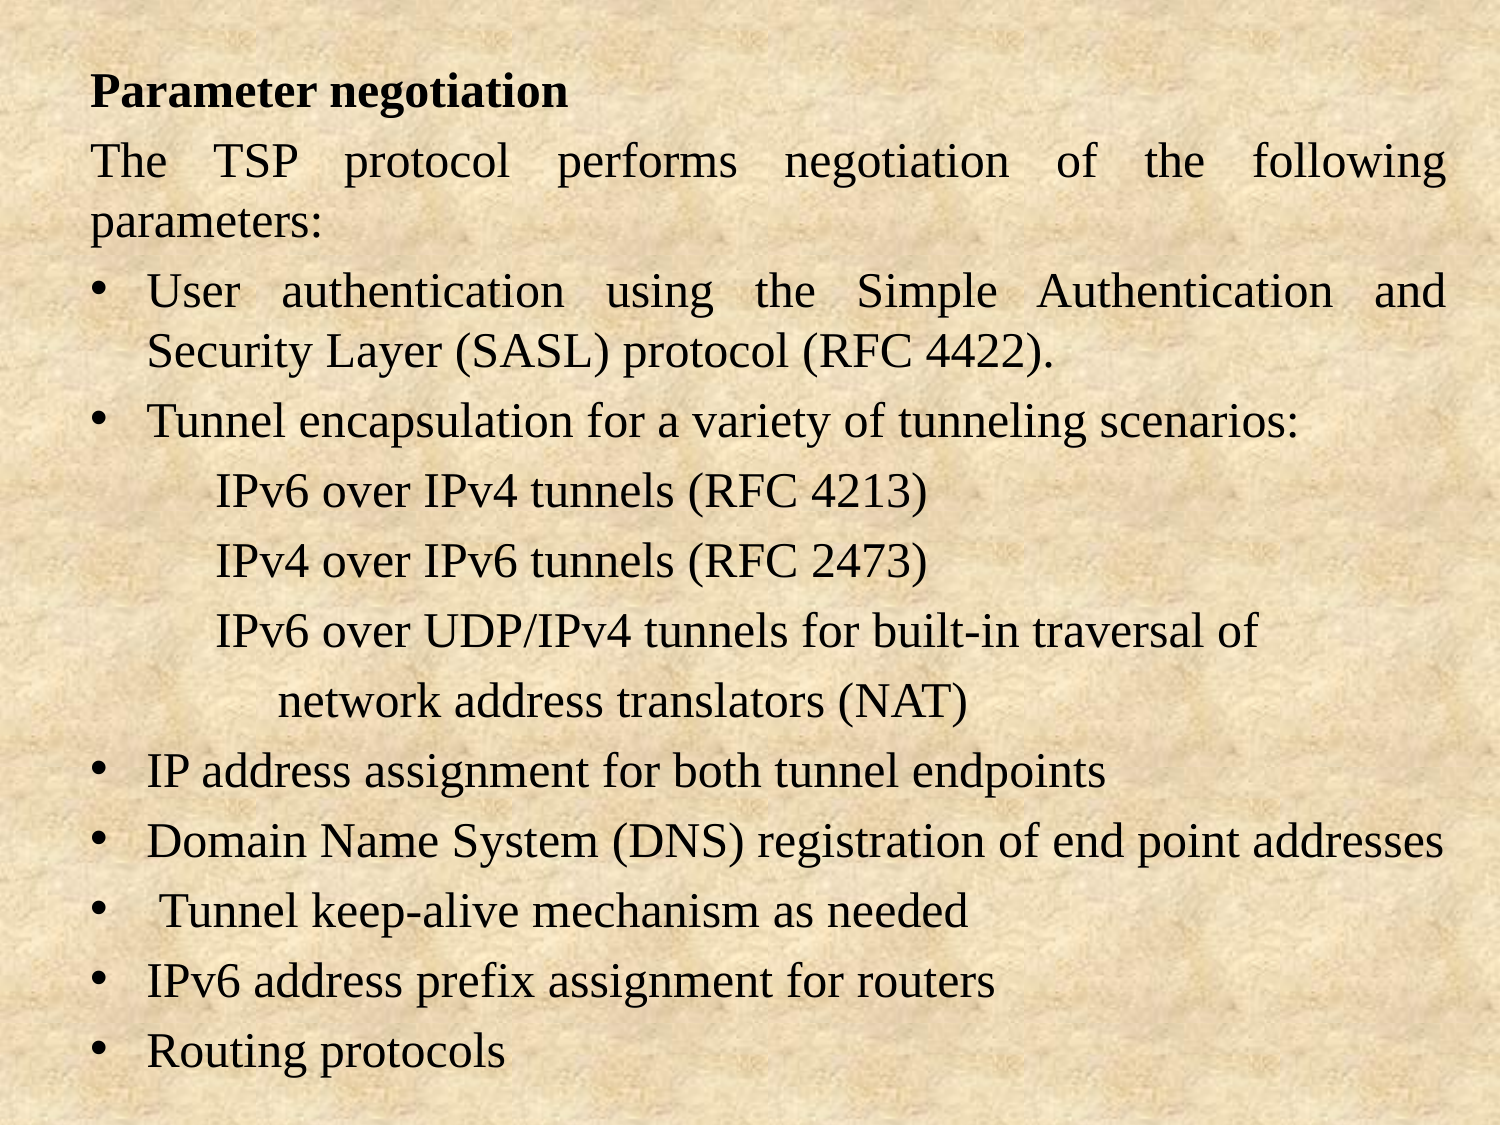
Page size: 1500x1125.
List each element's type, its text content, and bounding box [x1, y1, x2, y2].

list Parameter negotiation The TSP protocol performs negotiation of the following parameters: User authentication using the Simple Authentication and Security Layer (SASL) protocol (RFC 4422). Tunnel encapsulation for a variety of tunneling scenarios: IPv6 over IPv4 tunnels (RFC 4213) IPv4 over IPv6 tunnels (RFC 2473) IPv6 over UDP/IPv4 tunnels for built-in traversal of network address translators (NAT) IP address assignment for both tunnel endpoints Domain Name System (DNS) registration of end point addresses Tunnel keep-alive mechanism as needed IPv6 address prefix assignment for routers Routing protocols [75, 50, 1463, 1063]
picture [0, 0, 1500, 1125]
